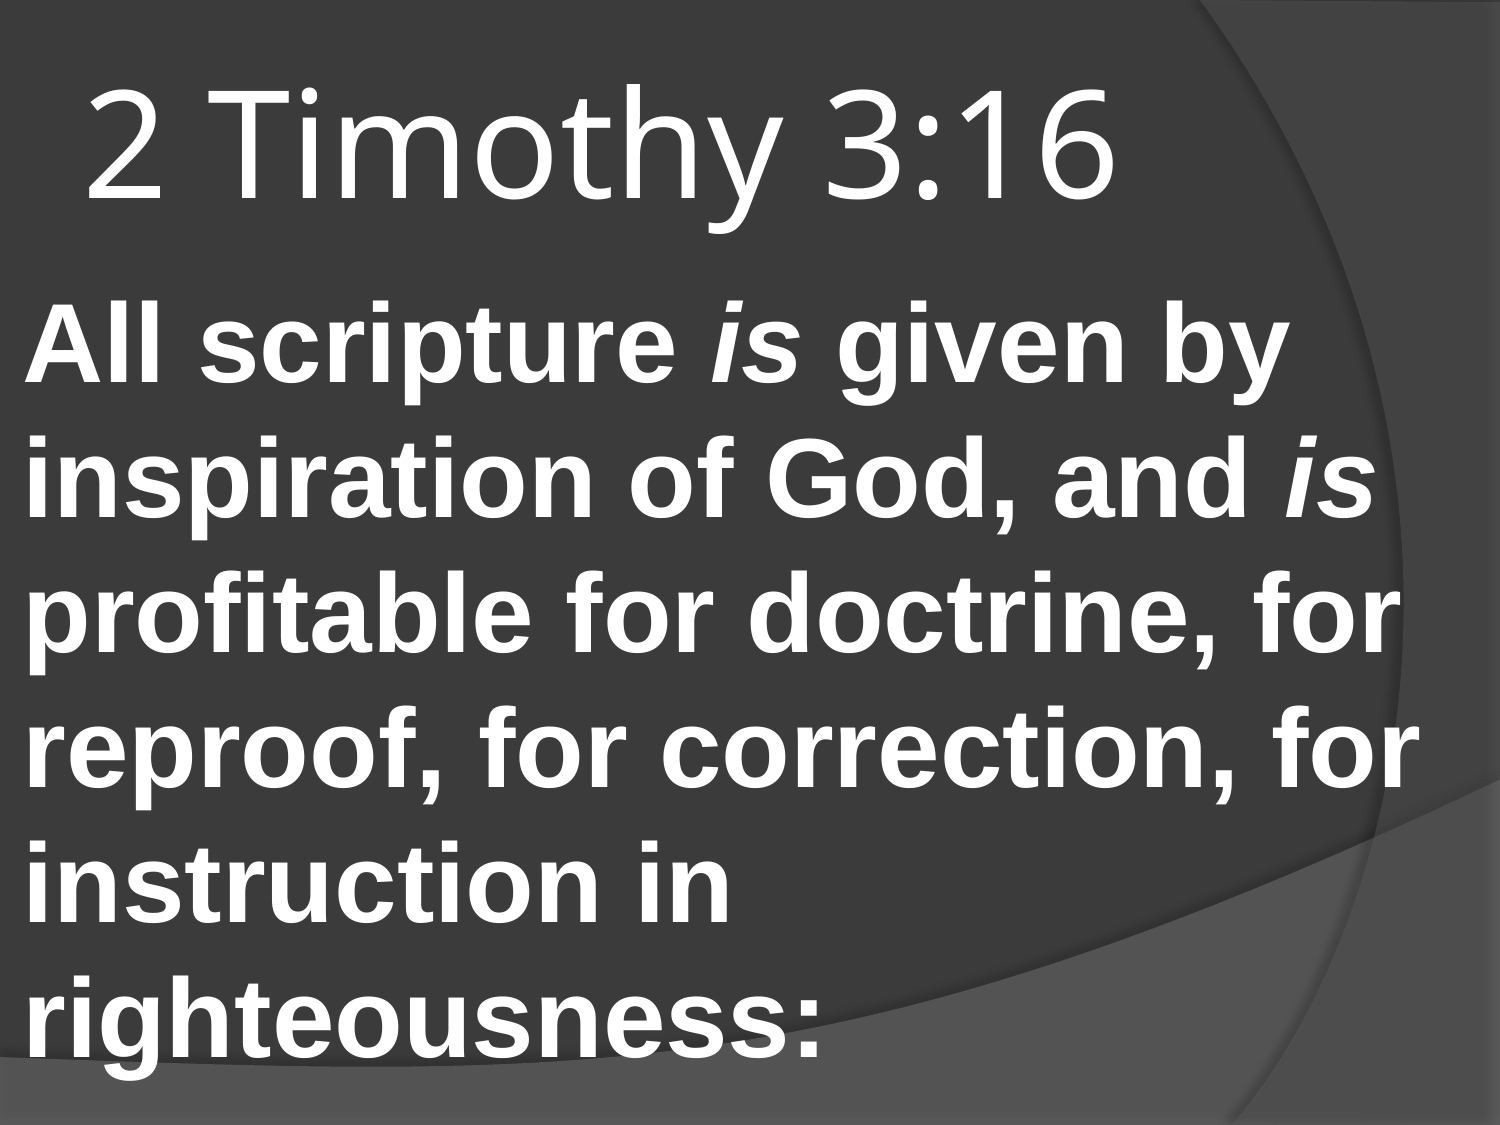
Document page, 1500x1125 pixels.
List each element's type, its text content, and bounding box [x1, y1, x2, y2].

title 2 Timothy 3:16 [75, 45, 1300, 233]
list All scripture is given by inspiration of God, and is profitable for doctrine, for reproof, for correction, for instruction in righteousness: [1, 262, 1488, 1125]
